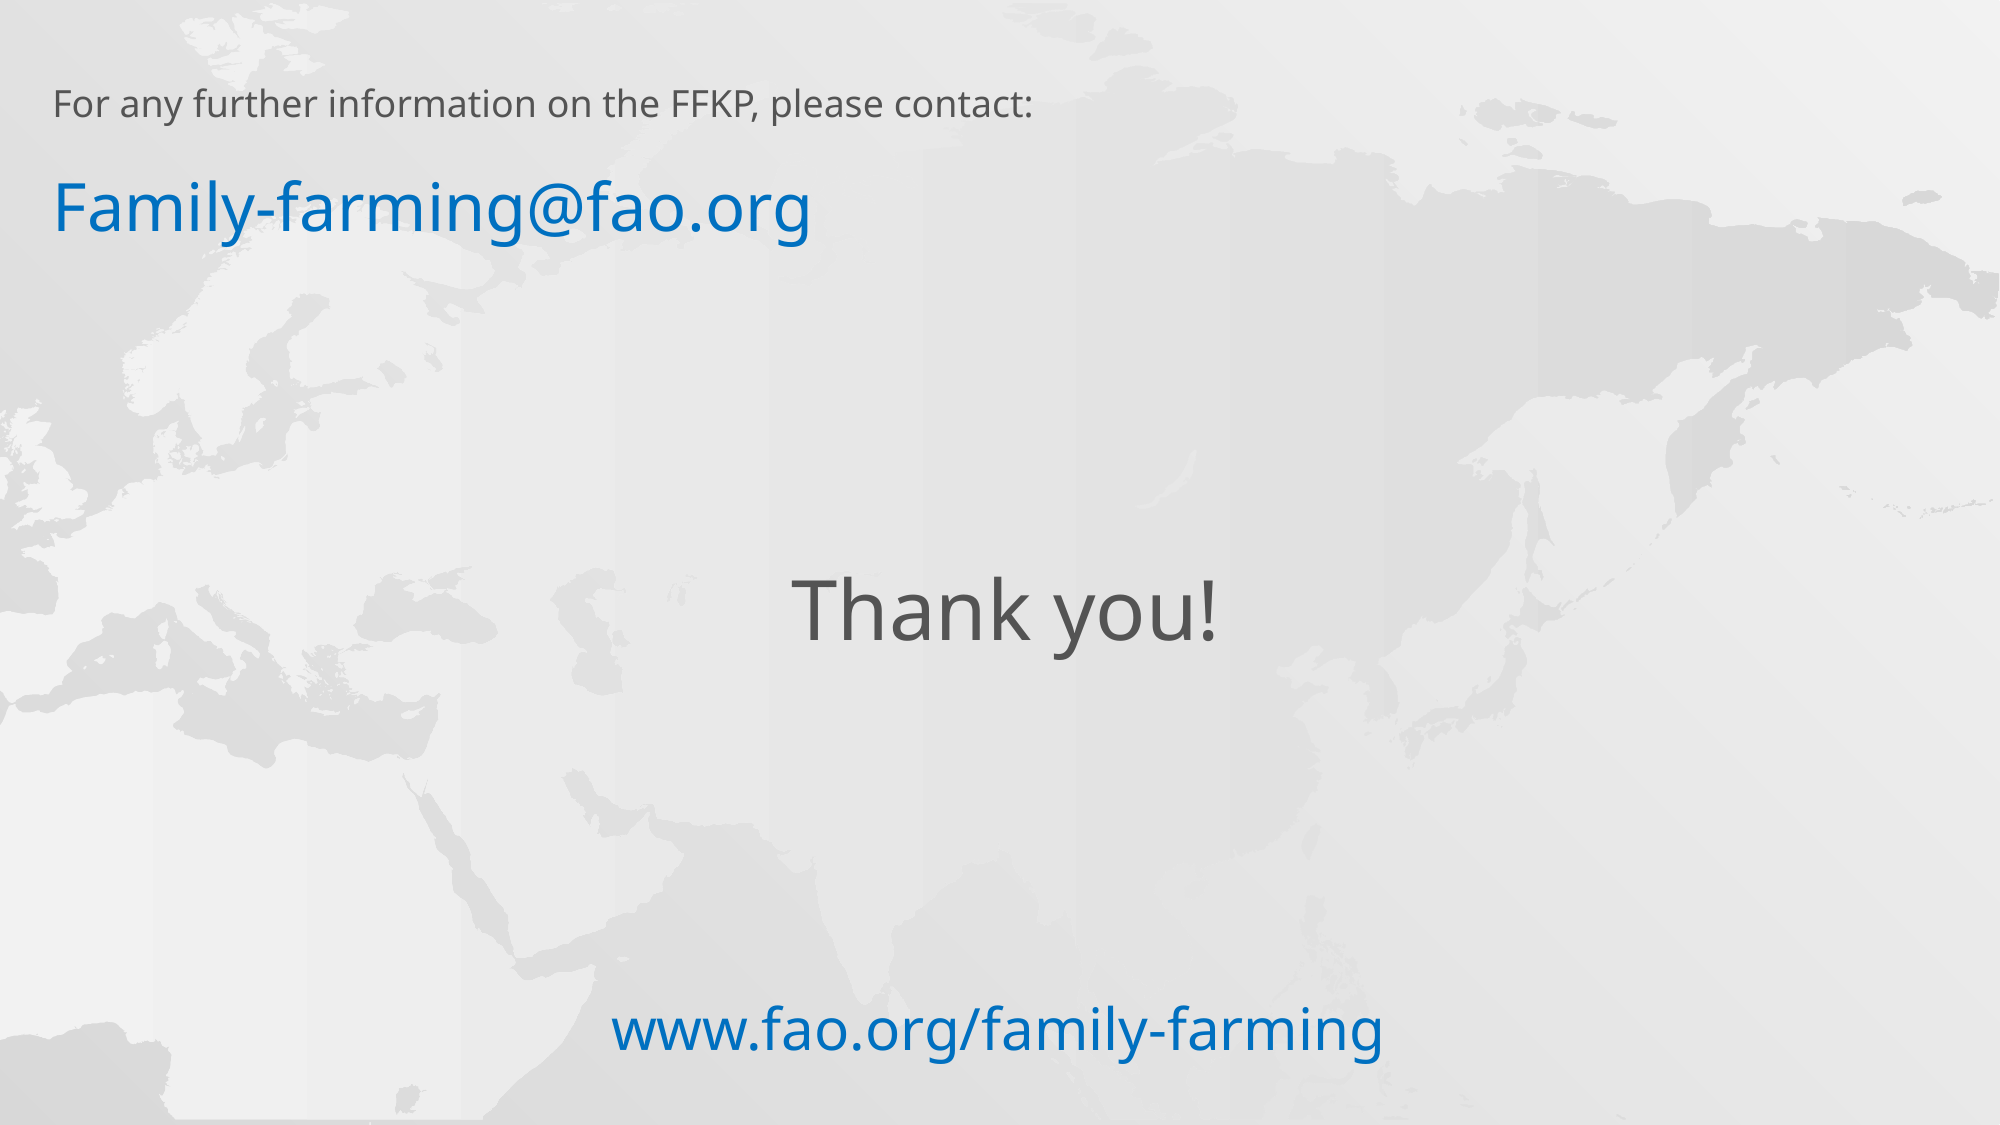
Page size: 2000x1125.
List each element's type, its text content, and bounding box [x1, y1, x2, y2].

text_box Thank you! www.fao.org/family-farming [37, 499, 1975, 1076]
text_box For any further information on the FFKP, please contact: Family-farming@fao.org [37, 50, 1463, 323]
